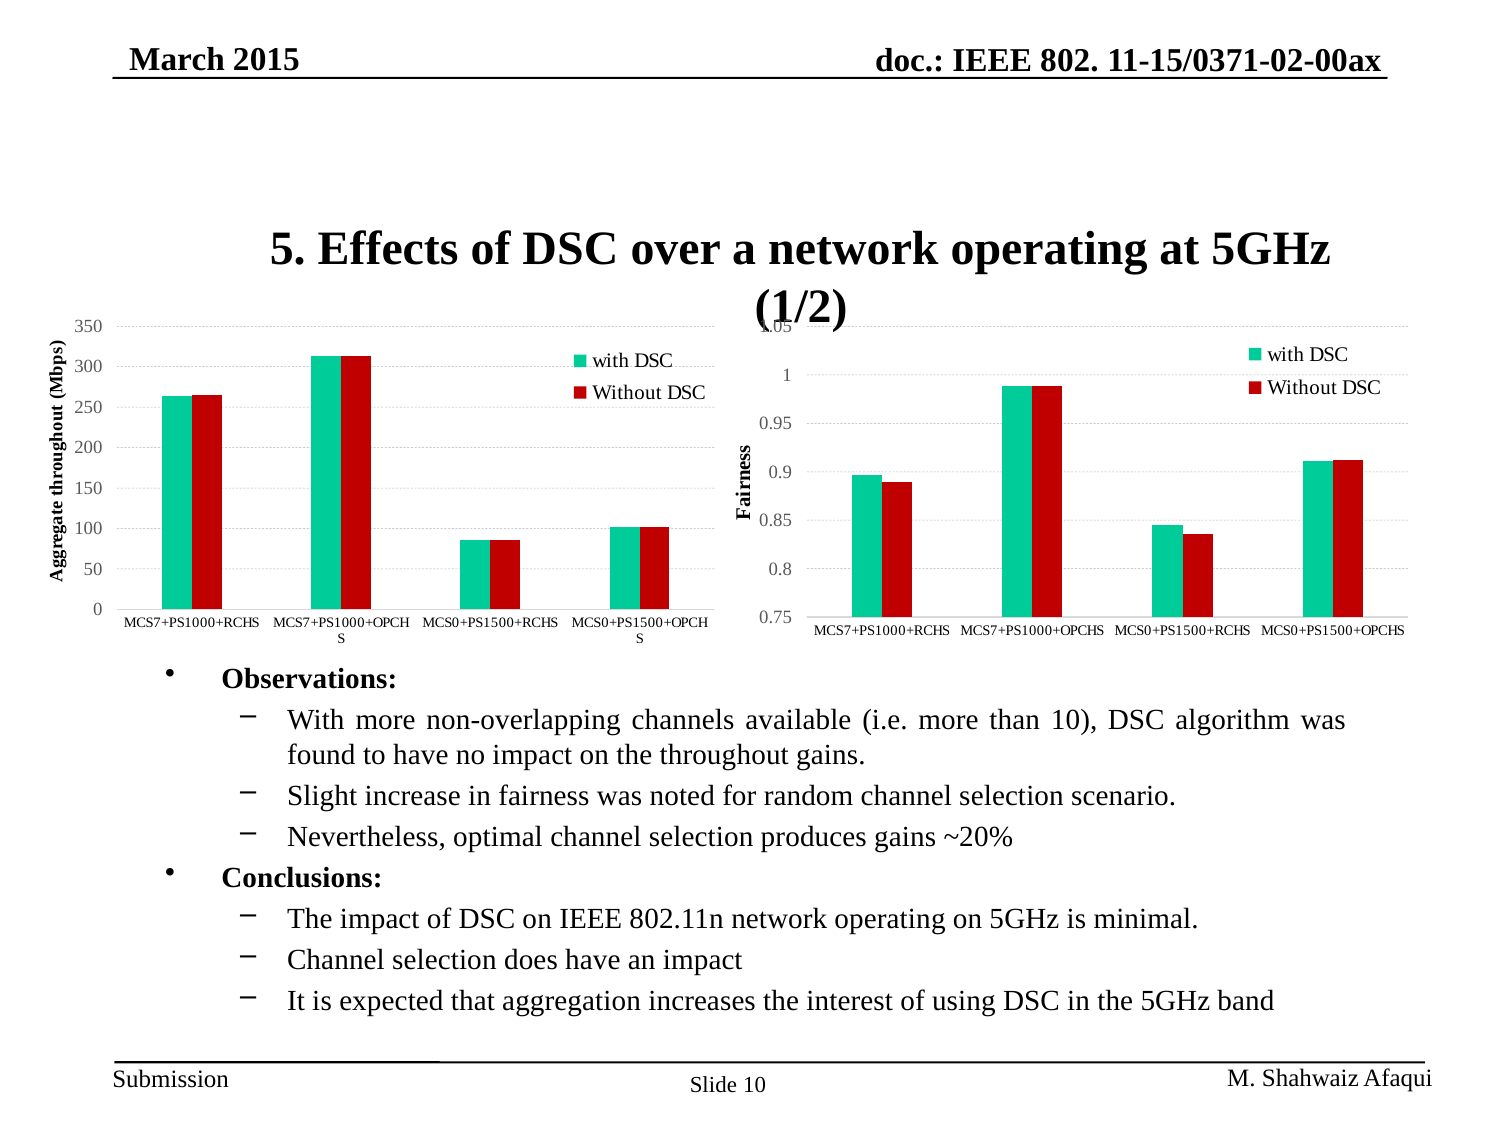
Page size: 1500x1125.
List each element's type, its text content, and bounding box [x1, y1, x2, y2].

slide_number Slide 10 [675, 1062, 825, 1122]
chart [37, 315, 1414, 647]
list Observations: With more non-overlapping channels available (i.e. more than 10), DSC algorithm was found to have no impact on the throughout gains. Slight increase in fairness was noted for random channel selection scenario. Nevertheless, optimal channel selection produces gains ~20% Conclusions: The impact of DSC on IEEE 802.11n network operating on 5GHz is minimal. Channel selection does have an impact It is expected that aggregation increases the interest of using DSC in the 5GHz band [150, 655, 1363, 1063]
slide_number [114, 29, 335, 75]
title 5. Effects of DSC over a network operating at 5GHz (1/2) [219, 208, 1384, 313]
